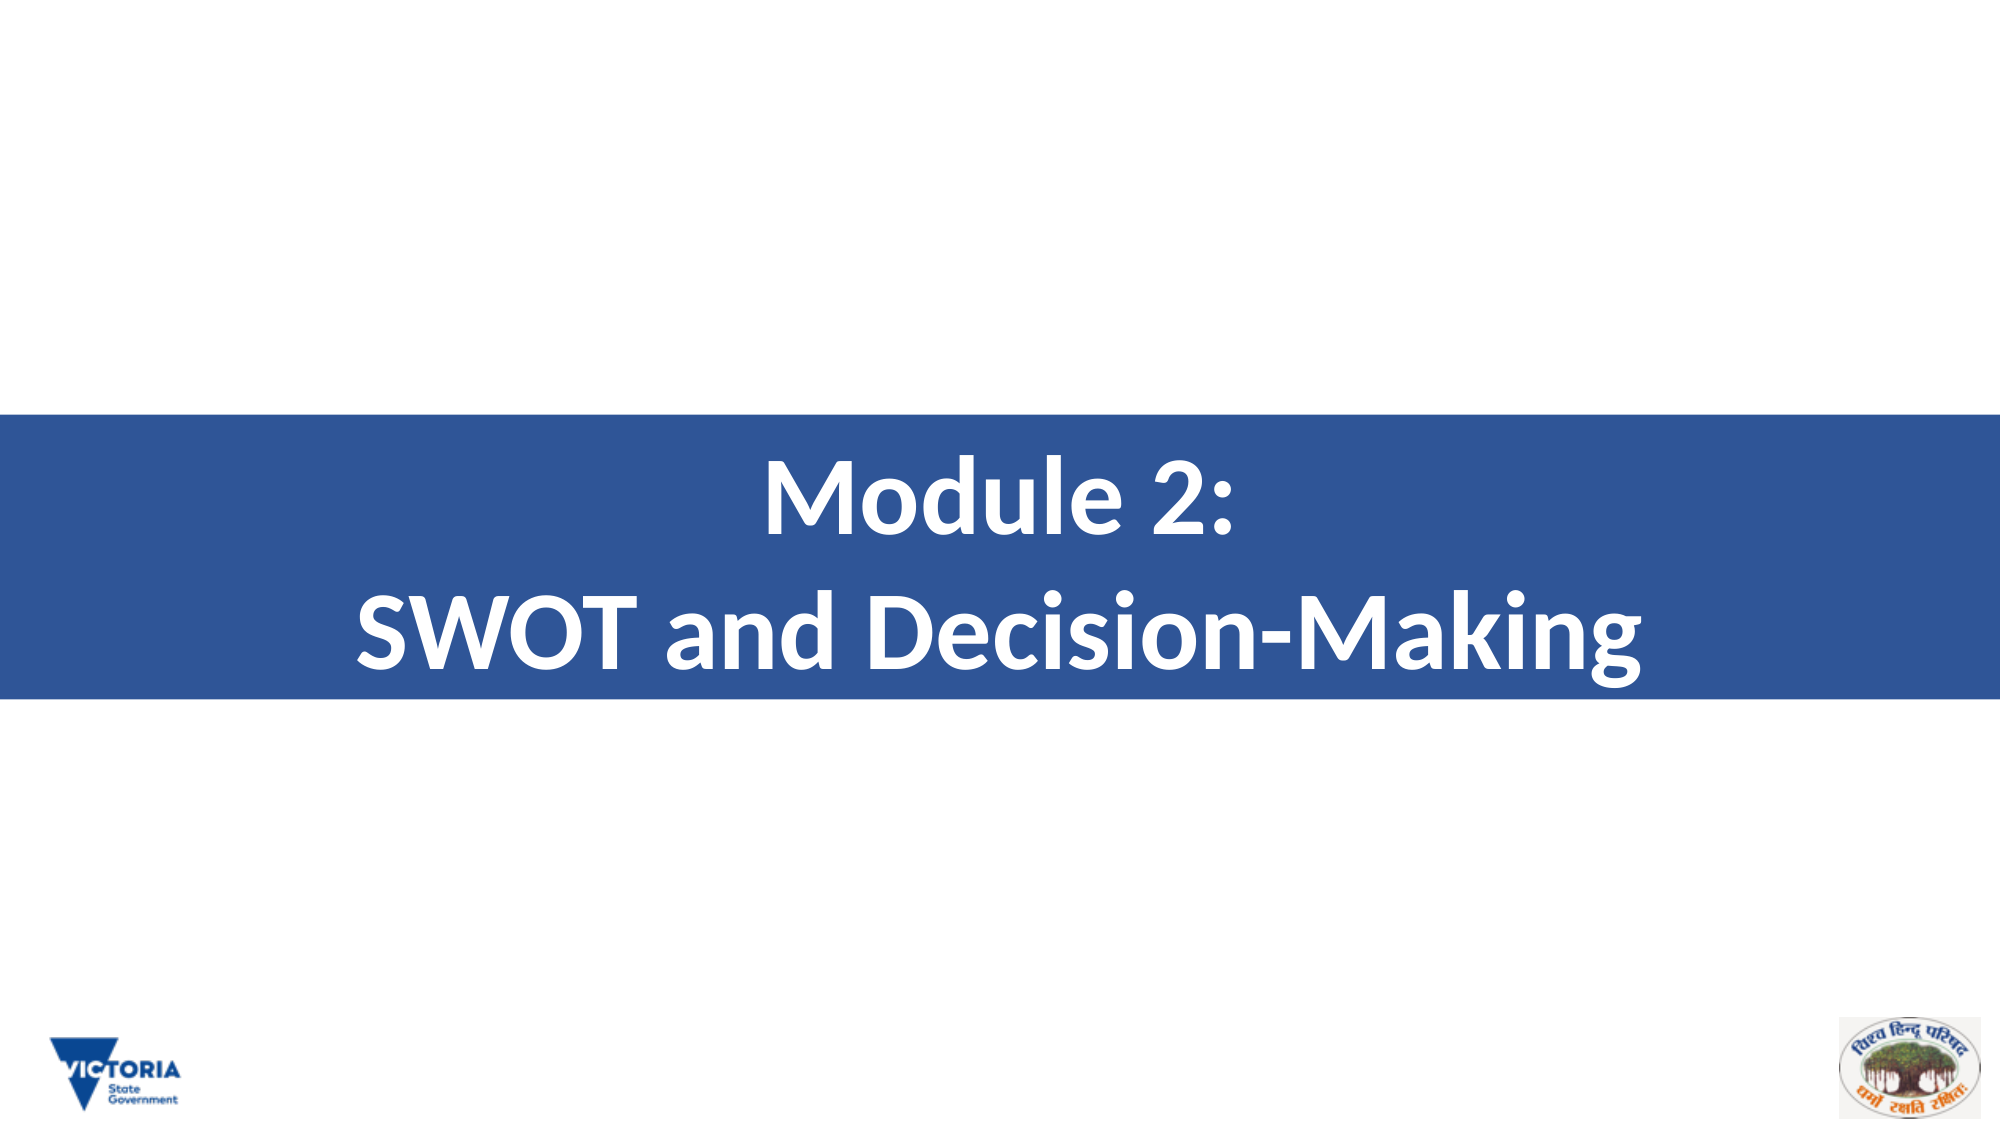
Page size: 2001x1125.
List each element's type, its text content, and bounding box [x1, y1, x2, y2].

picture [48, 1036, 183, 1114]
text_box Module 2: SWOT and Decision-Making [0, 414, 2000, 700]
picture [1839, 1017, 1981, 1120]
